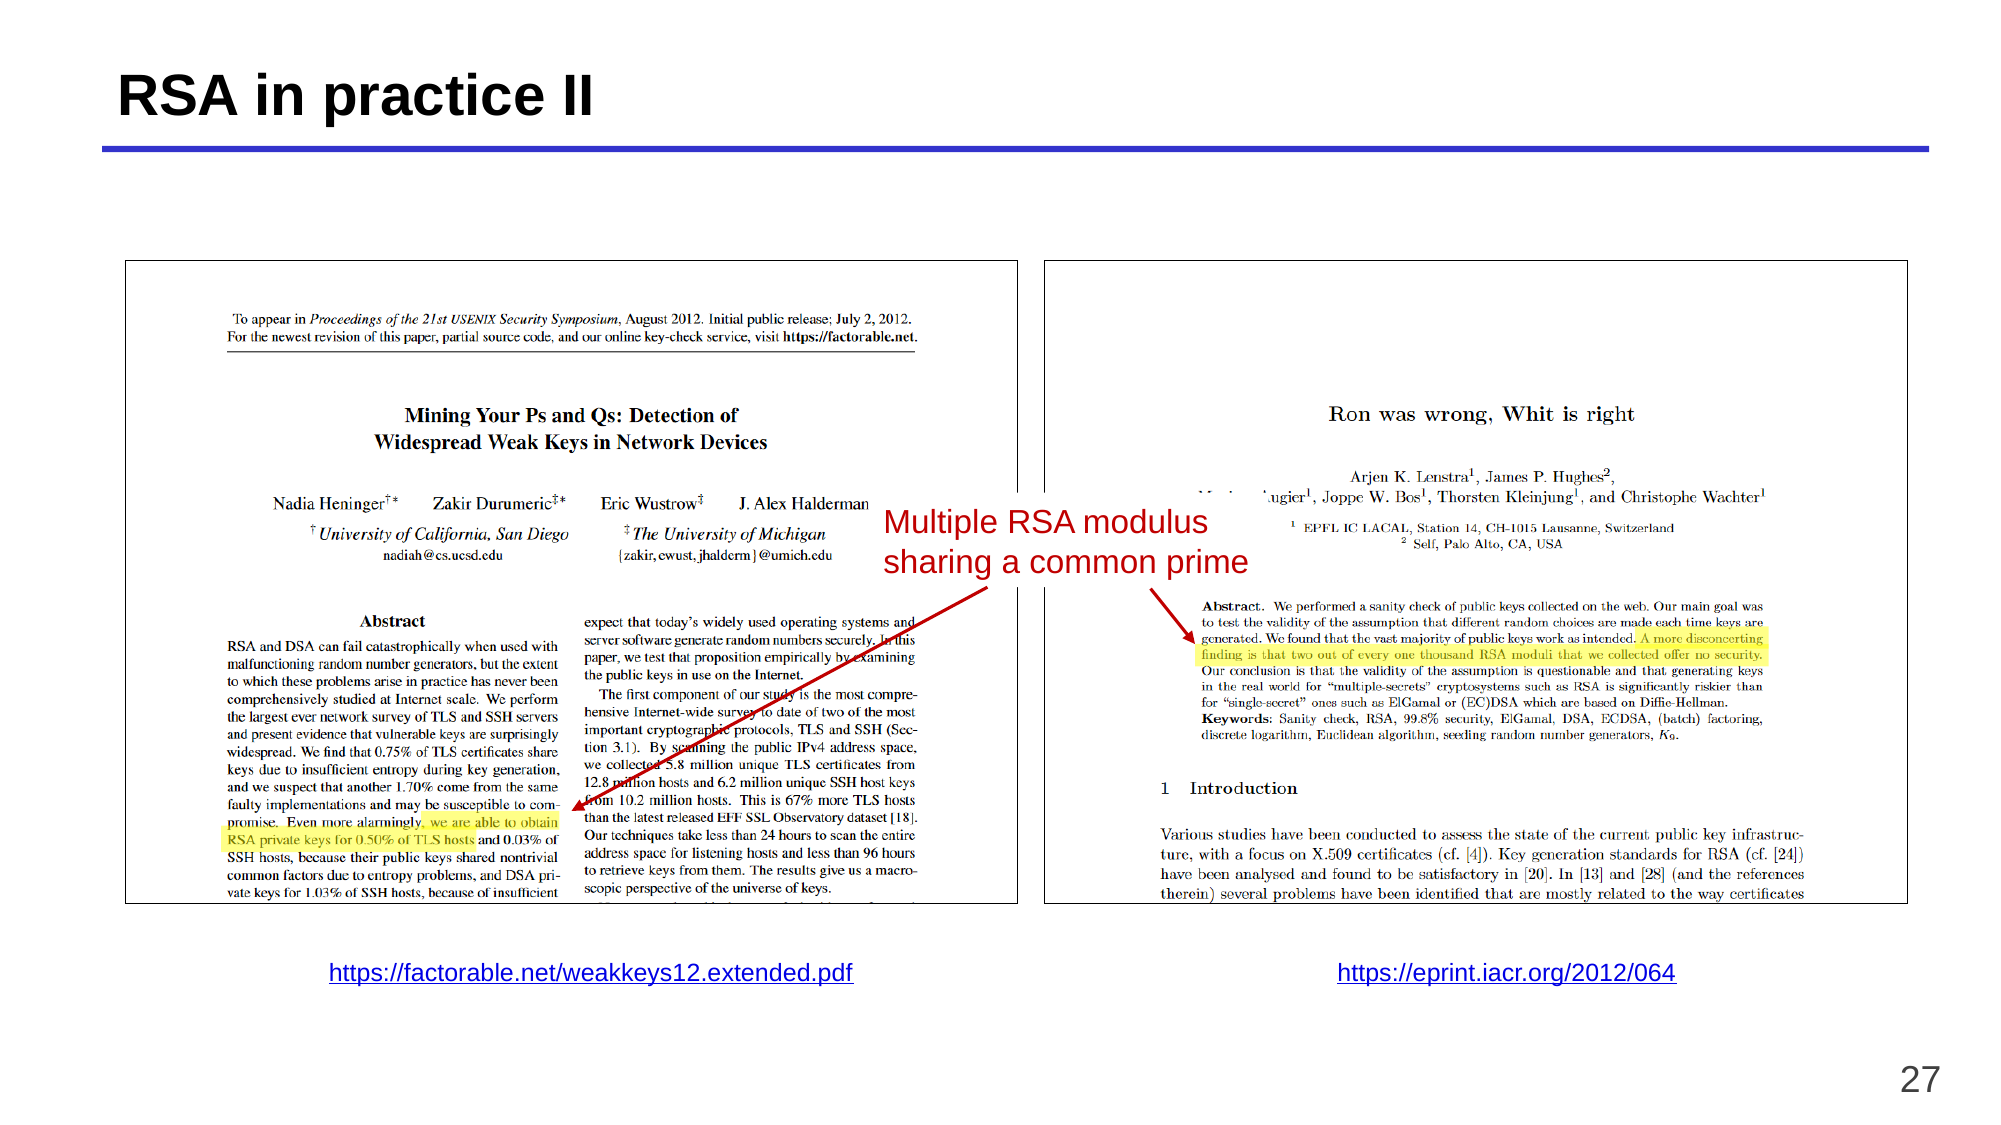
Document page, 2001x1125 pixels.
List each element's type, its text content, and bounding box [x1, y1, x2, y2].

slide_number 27 [1864, 1047, 1957, 1101]
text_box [571, 586, 988, 812]
title RSA in practice II [102, 54, 1930, 130]
text_box https://factorable.net/weakkeys12.extended.pdf [314, 948, 1018, 994]
text_box https://eprint.iacr.org/2012/064 [1322, 948, 1704, 994]
picture [124, 260, 1019, 904]
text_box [1150, 588, 1196, 645]
picture [1043, 260, 1909, 904]
